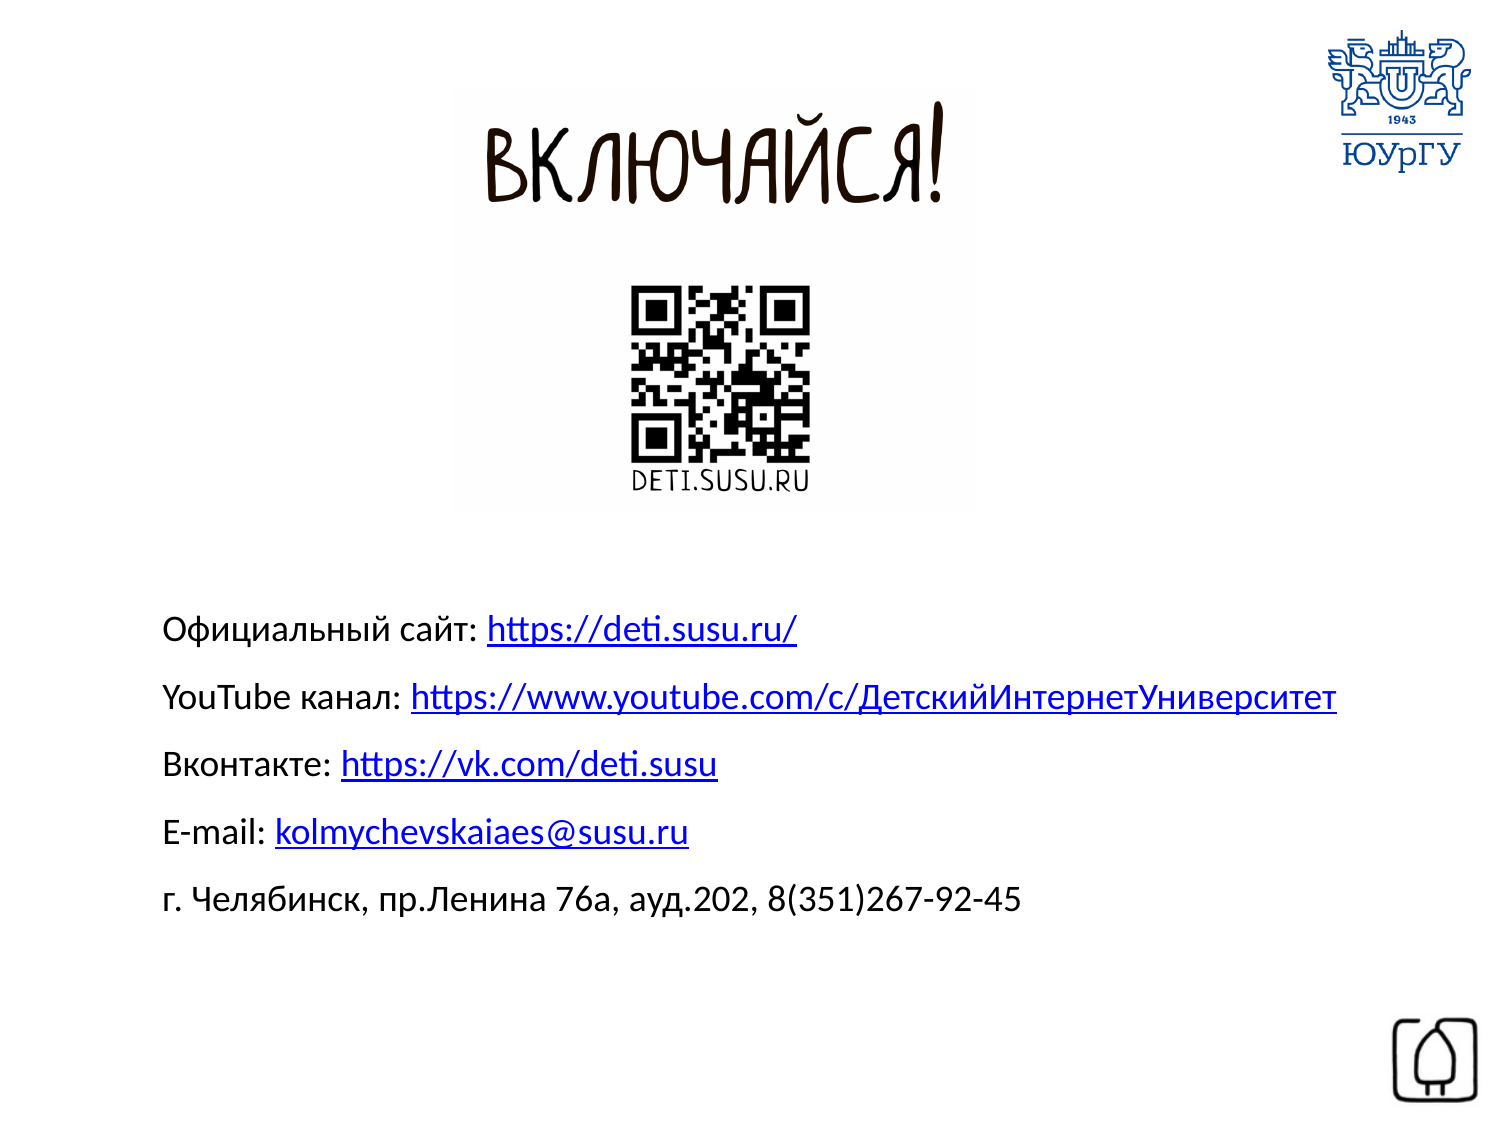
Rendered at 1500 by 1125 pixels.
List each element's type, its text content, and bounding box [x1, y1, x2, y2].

picture [454, 89, 975, 513]
picture [1387, 1011, 1483, 1109]
text_box Официальный сайт: https://deti.susu.ru/ YouTube канал: https://www.youtube.com/c/ДетскийИнтернетУниверситет Вконтакте: https://vk.com/deti.susu E-mail: kolmychevskaiaes@susu.ru г. Челябинск, пр.Ленина 76а, ауд.202, 8(351)267-92-45 [147, 574, 1412, 927]
picture [1328, 30, 1471, 173]
